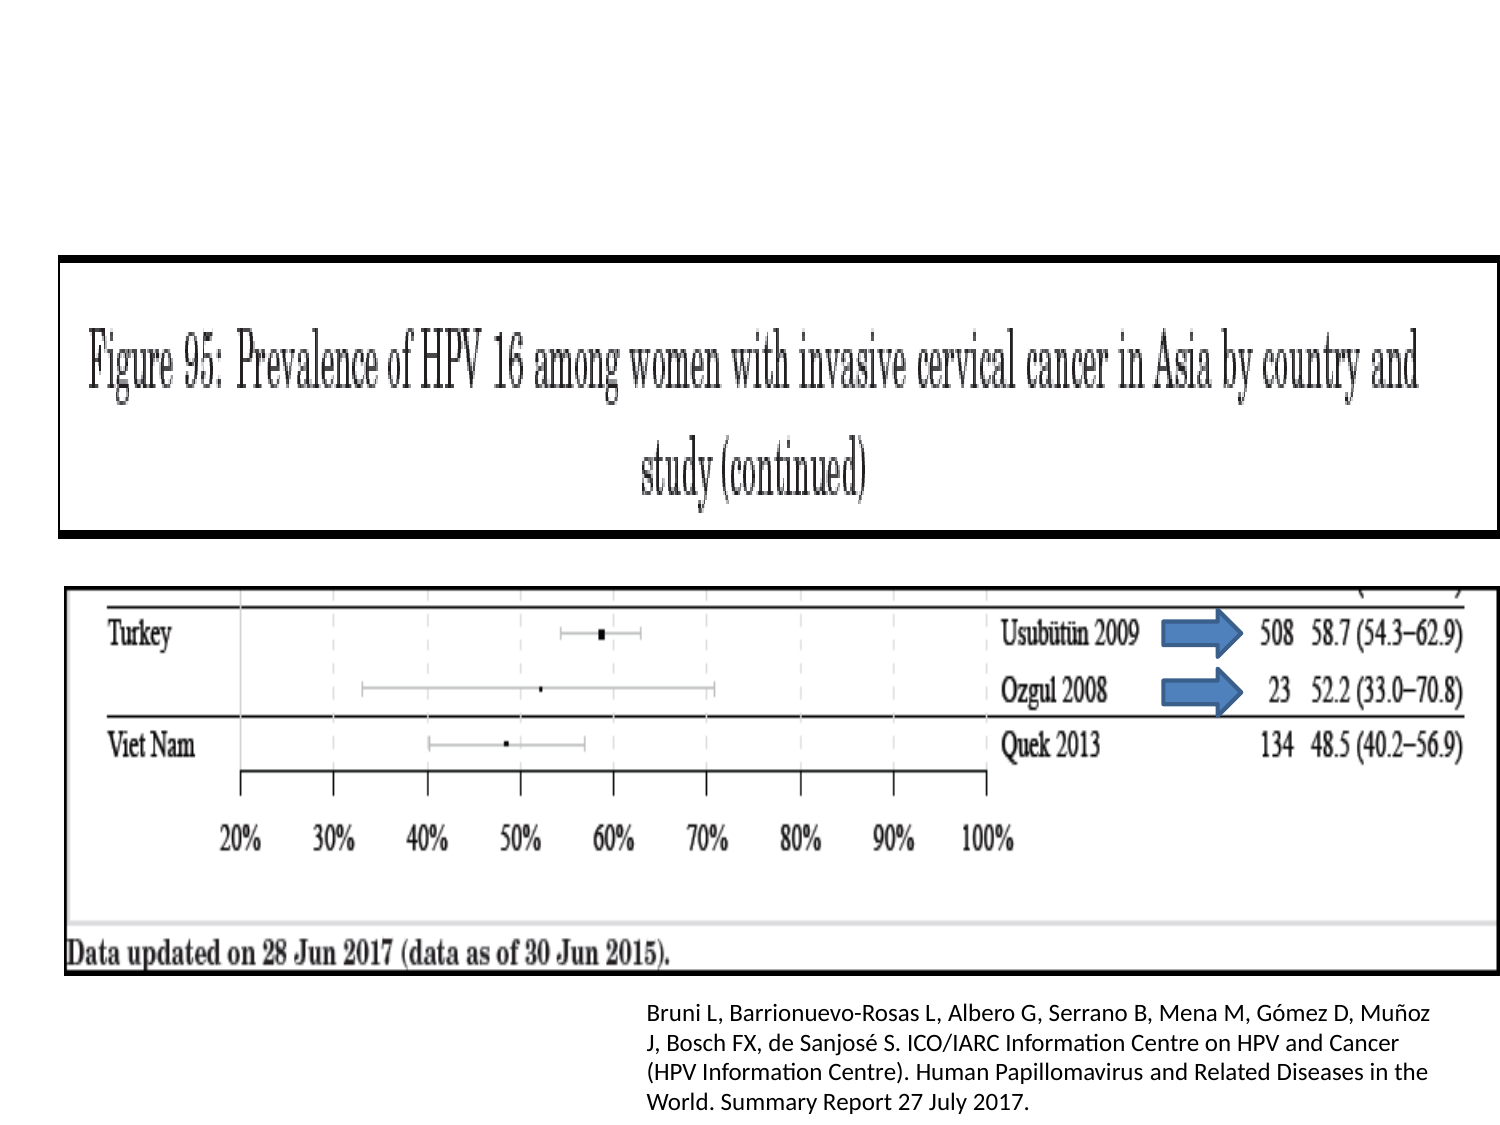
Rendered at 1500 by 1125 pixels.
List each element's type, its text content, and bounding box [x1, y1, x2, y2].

text_box Bruni L, Barrionuevo-Rosas L, Albero G, Serrano B, Mena M, Gómez D, Muñoz J, Bosch FX, de Sanjosé S. ICO/IARC Information Centre on HPV and Cancer (HPV Information Centre). Human Papillomavirus and Related Diseases in the World. Summary Report 27 July 2017. [631, 988, 1465, 1124]
picture [58, 255, 1500, 540]
picture [64, 585, 1500, 977]
